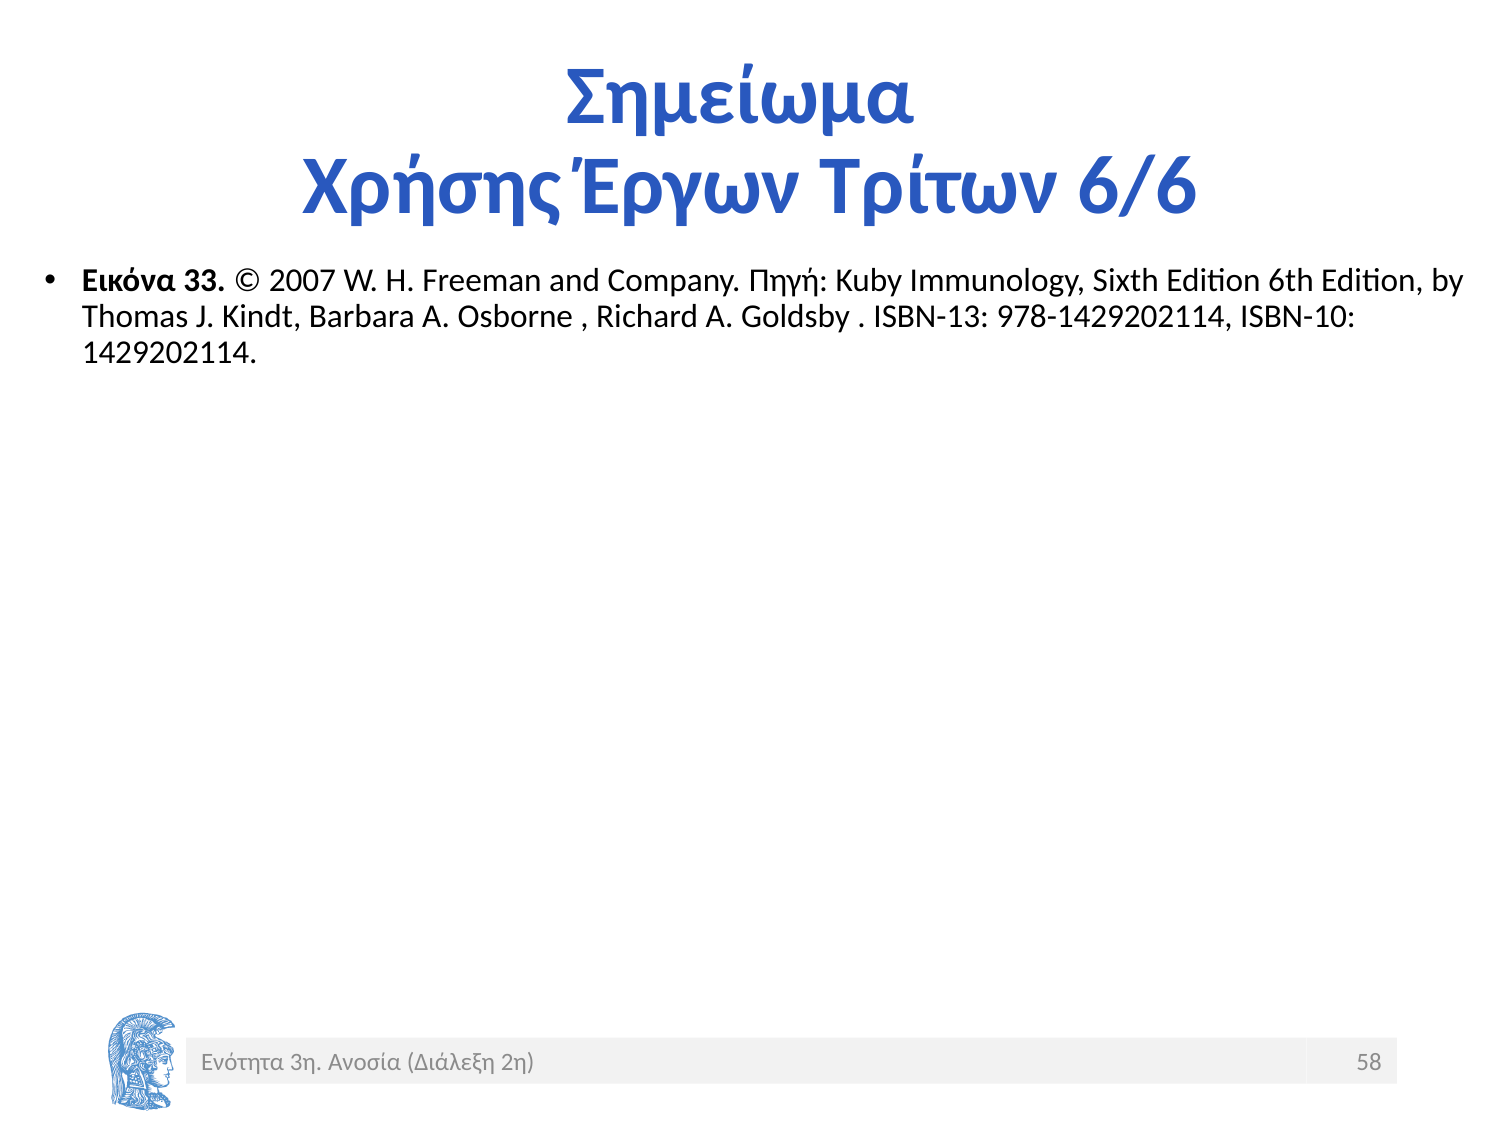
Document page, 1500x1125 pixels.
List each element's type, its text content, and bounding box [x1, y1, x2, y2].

title Σημείωμα Χρήσης Έργων Τρίτων 6/6 [0, 47, 1500, 236]
slide_number 58 [1306, 1037, 1397, 1084]
list Εικόνα 33. © 2007 W. H. Freeman and Company. Πηγή: Kuby Immunology, Sixth Edition 6th Edition, by Thomas J. Kindt, Barbara A. Osborne , Richard A. Goldsby . ISBN-13: 978-1429202114, ISBN-10: 1429202114. [29, 255, 1483, 998]
footer Ενότητα 3η. Ανοσία (Διάλεξη 2η) [186, 1037, 1306, 1084]
picture [103, 1011, 186, 1114]
